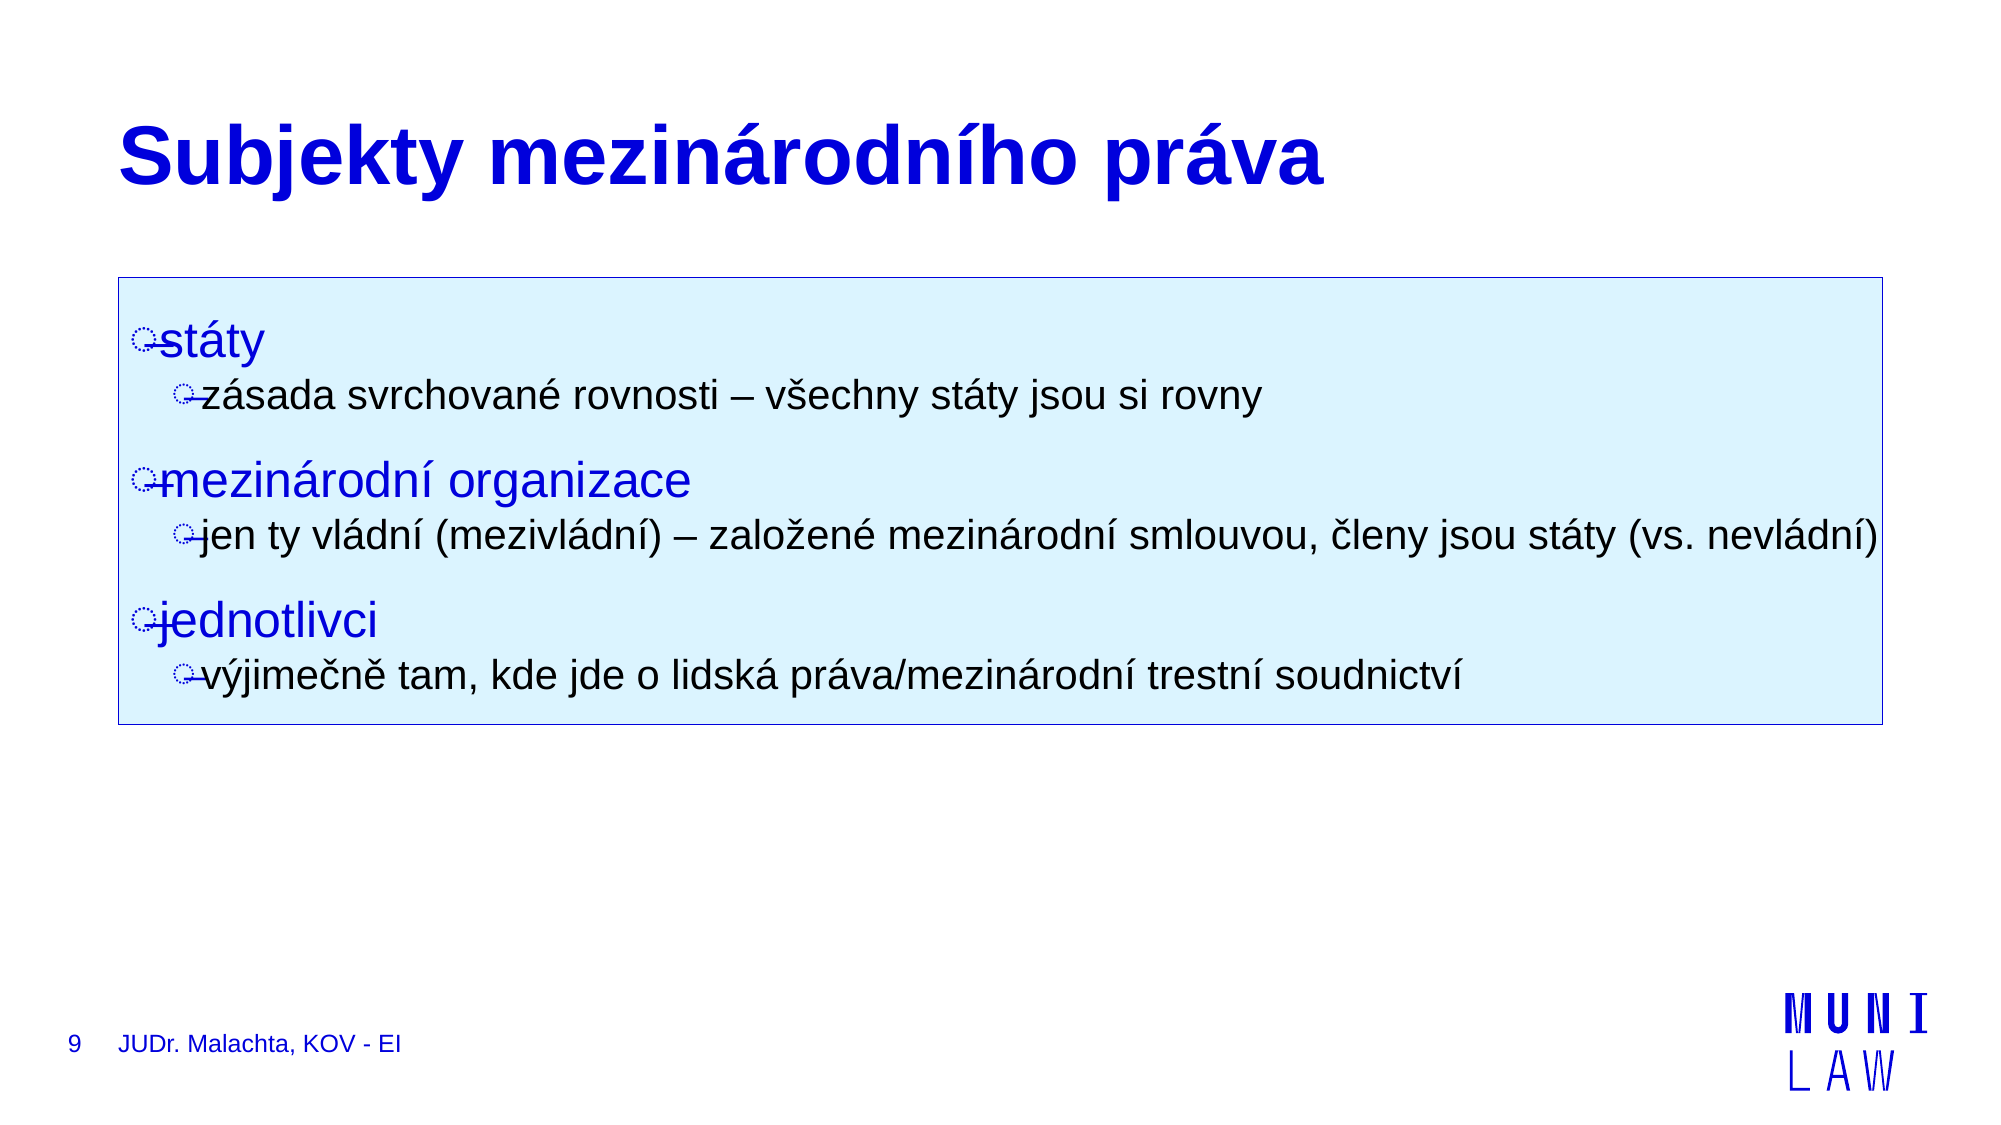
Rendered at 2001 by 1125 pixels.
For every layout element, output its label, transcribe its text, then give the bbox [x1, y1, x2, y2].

list státy zásada svrchované rovnosti – všechny státy jsou si rovny mezinárodní organizace jen ty vládní (mezivládní) – založené mezinárodní smlouvou, členy jsou státy (vs. nevládní) jednotlivci výjimečně tam, kde jde o lidská práva/mezinárodní trestní soudnictví [118, 277, 1883, 725]
footer JUDr. Malachta, KOV - EI [118, 1021, 1418, 1063]
slide_number 9 [67, 1021, 110, 1063]
title Subjekty mezinárodního práva [118, 118, 1883, 193]
